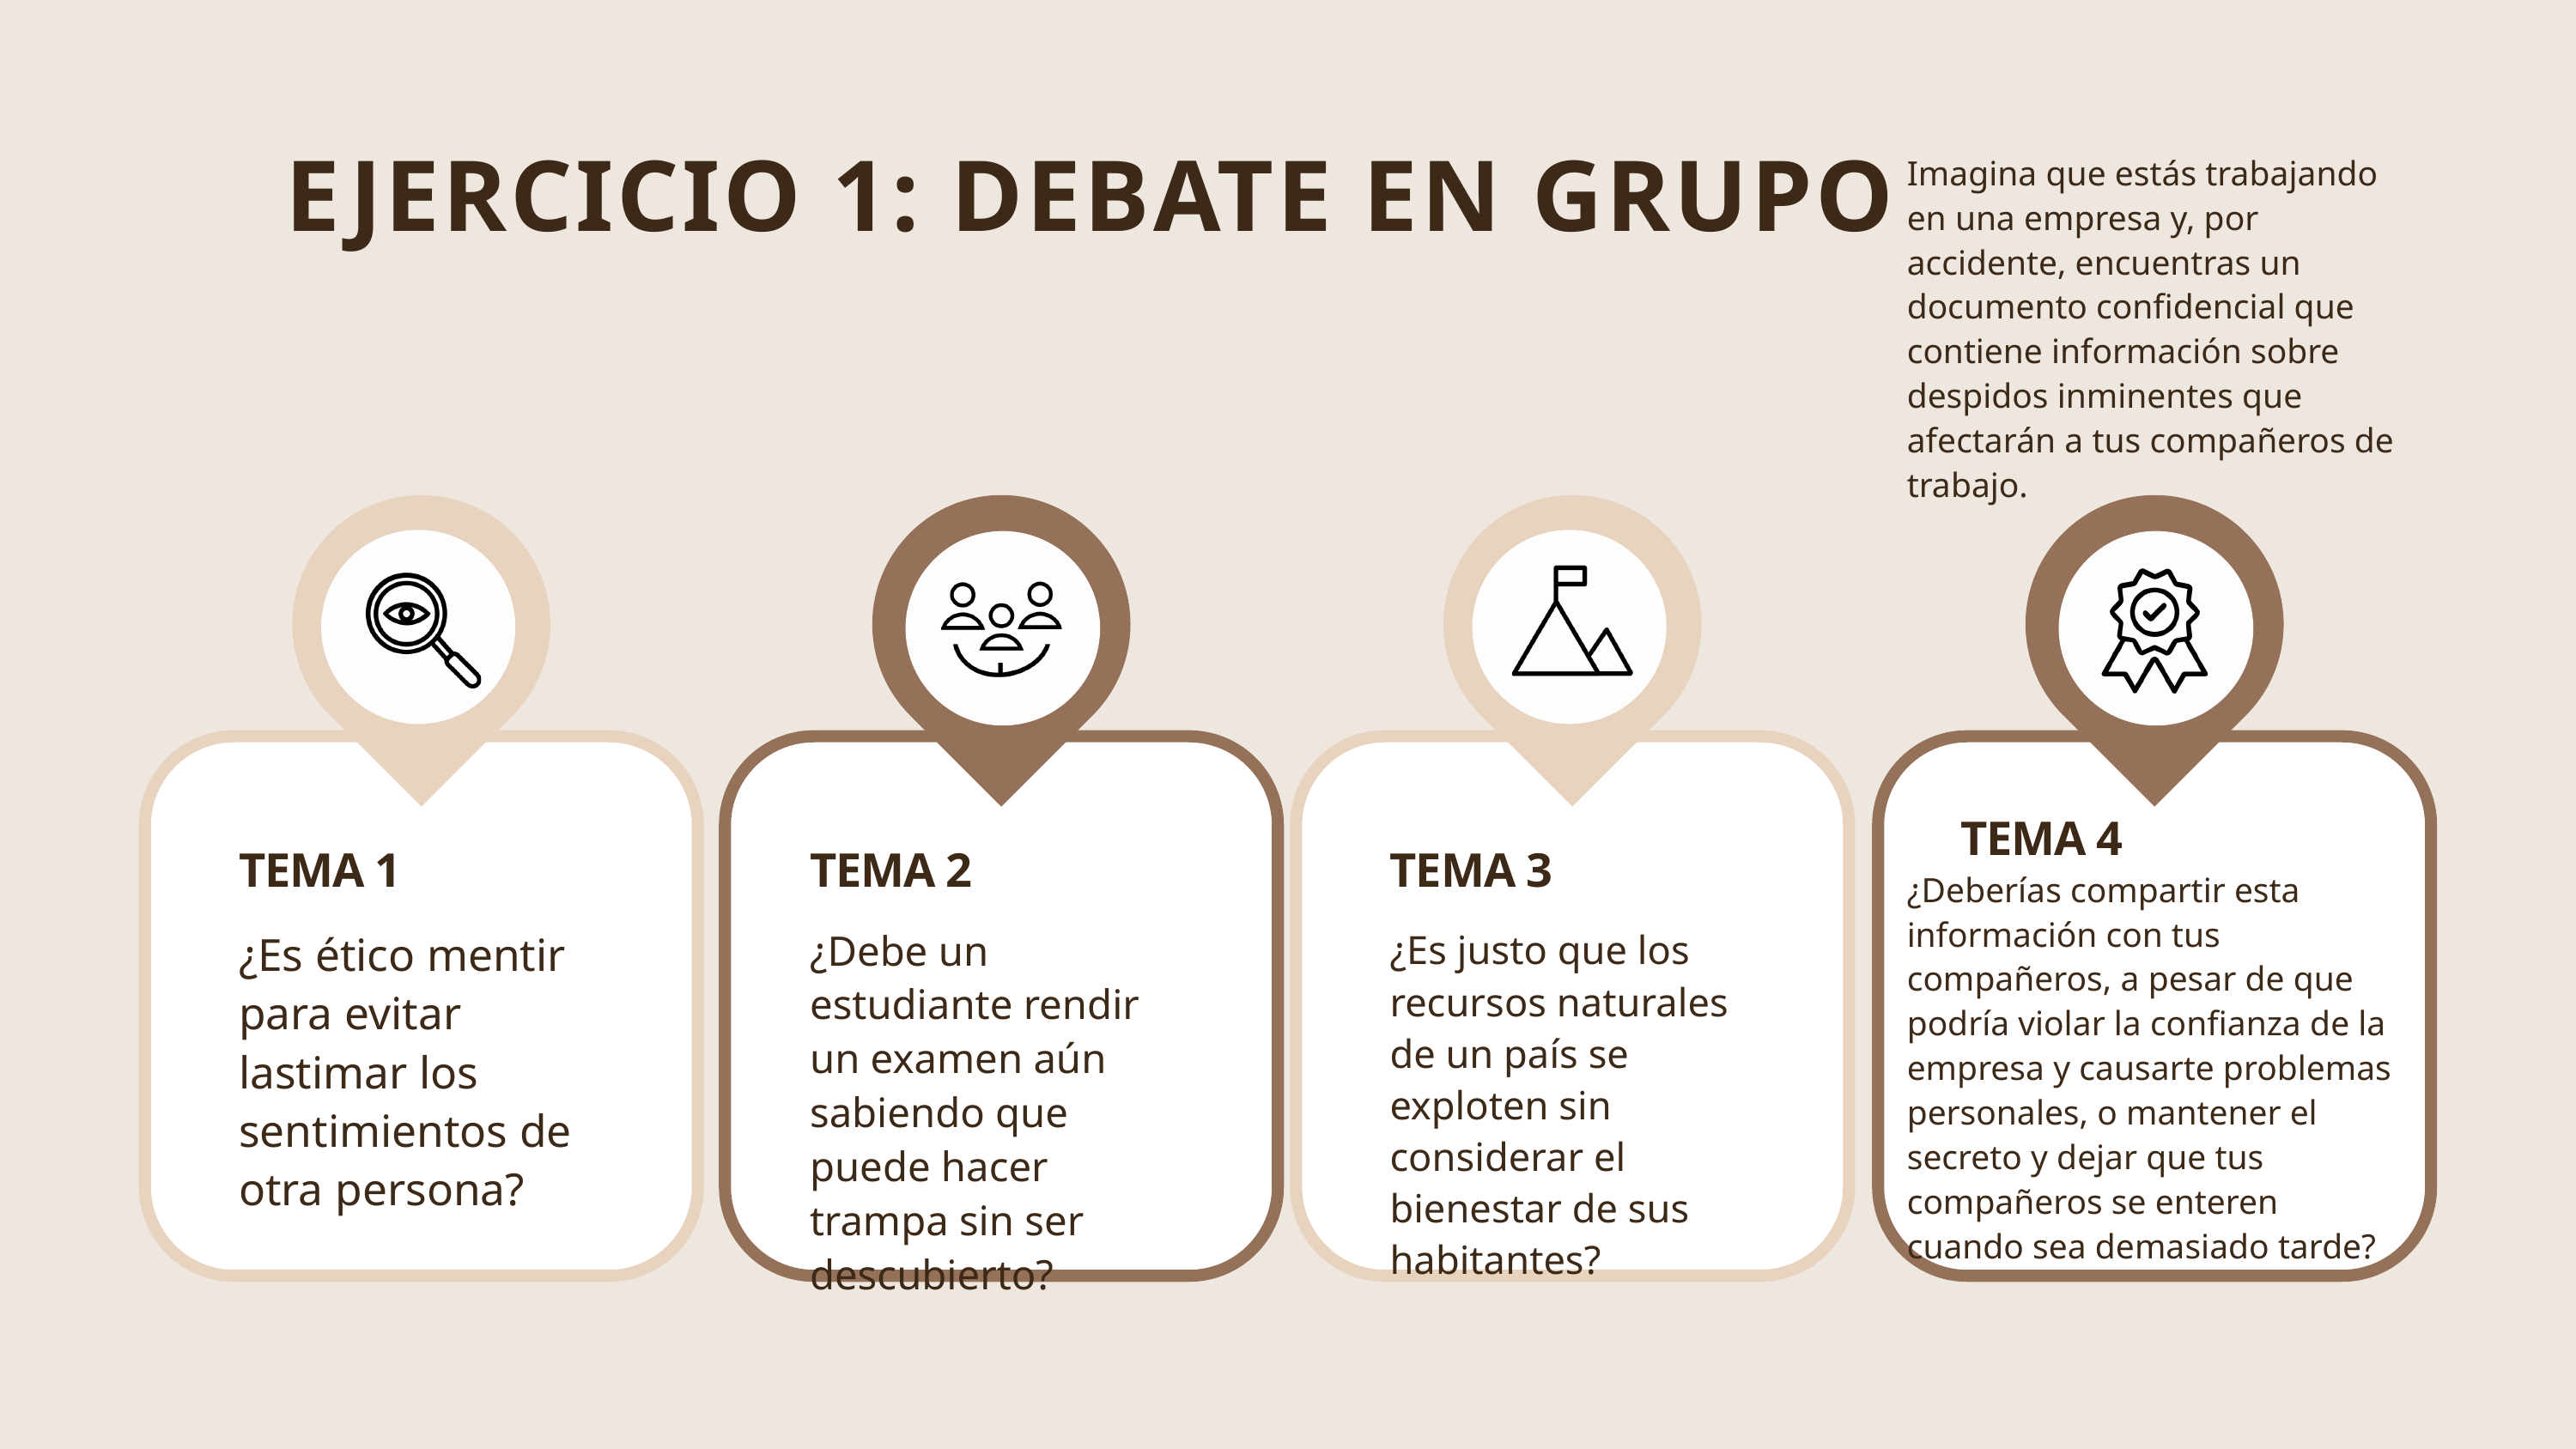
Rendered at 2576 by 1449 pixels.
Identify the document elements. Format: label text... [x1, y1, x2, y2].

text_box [2025, 494, 2284, 754]
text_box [1443, 494, 1702, 754]
text_box EJERCICIO 1: DEBATE EN GRUPO [0, 149, 1906, 252]
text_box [144, 736, 698, 1276]
text_box Imagina que estás trabajando en una empresa y, por accidente, encuentras un documento confidencial que contiene información sobre despidos inminentes que afectarán a tus compañeros de trabajo. [1906, 148, 2403, 504]
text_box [872, 494, 1131, 754]
text_box ¿Debe un estudiante rendir un examen aún sabiendo que puede hacer trampa sin ser descubierto? [810, 1284, 1183, 1298]
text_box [292, 494, 551, 754]
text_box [724, 736, 1279, 1276]
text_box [1296, 736, 1850, 1276]
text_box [1877, 736, 2432, 1276]
